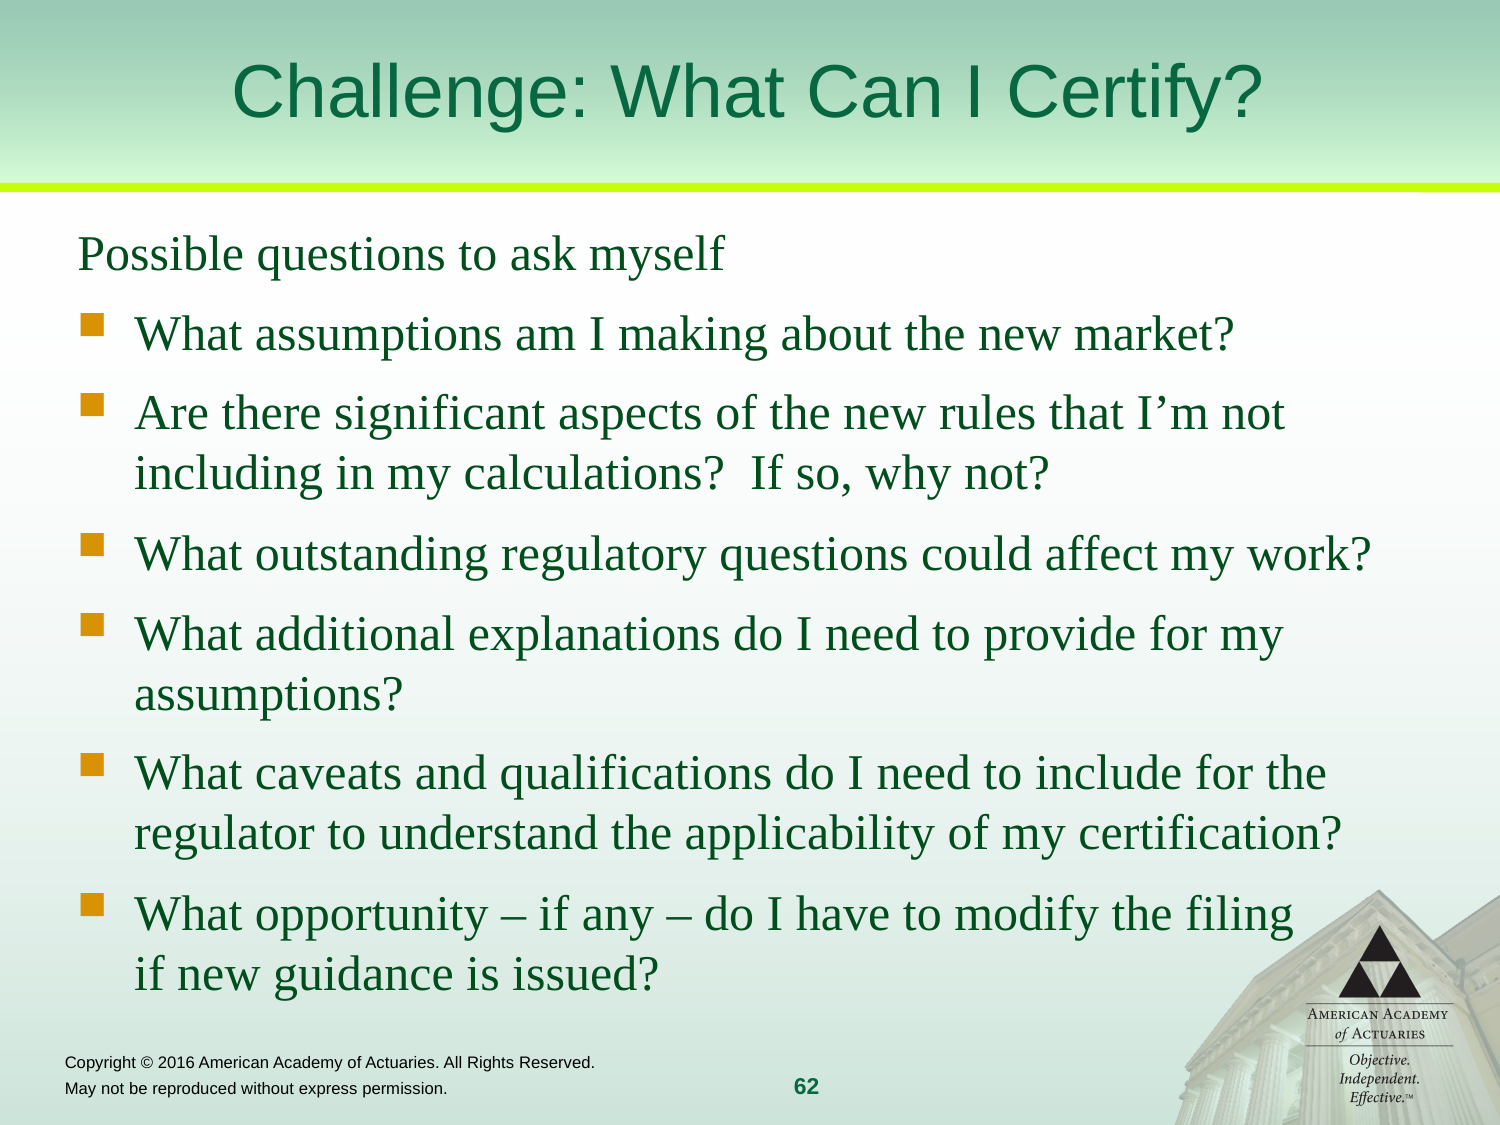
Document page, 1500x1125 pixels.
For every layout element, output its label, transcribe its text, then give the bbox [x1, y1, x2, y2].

title Challenge: What Can I Certify? [49, 0, 1447, 176]
list Possible questions to ask myself What assumptions am I making about the new market? Are there significant aspects of the new rules that I’m not including in my calculations? If so, why not? What outstanding regulatory questions could affect my work? What additional explanations do I need to provide for my assumptions? What caveats and qualifications do I need to include for the regulator to understand the applicability of my certification? What opportunity – if any – do I have to modify the filing if new guidance is issued? [62, 212, 1463, 1022]
